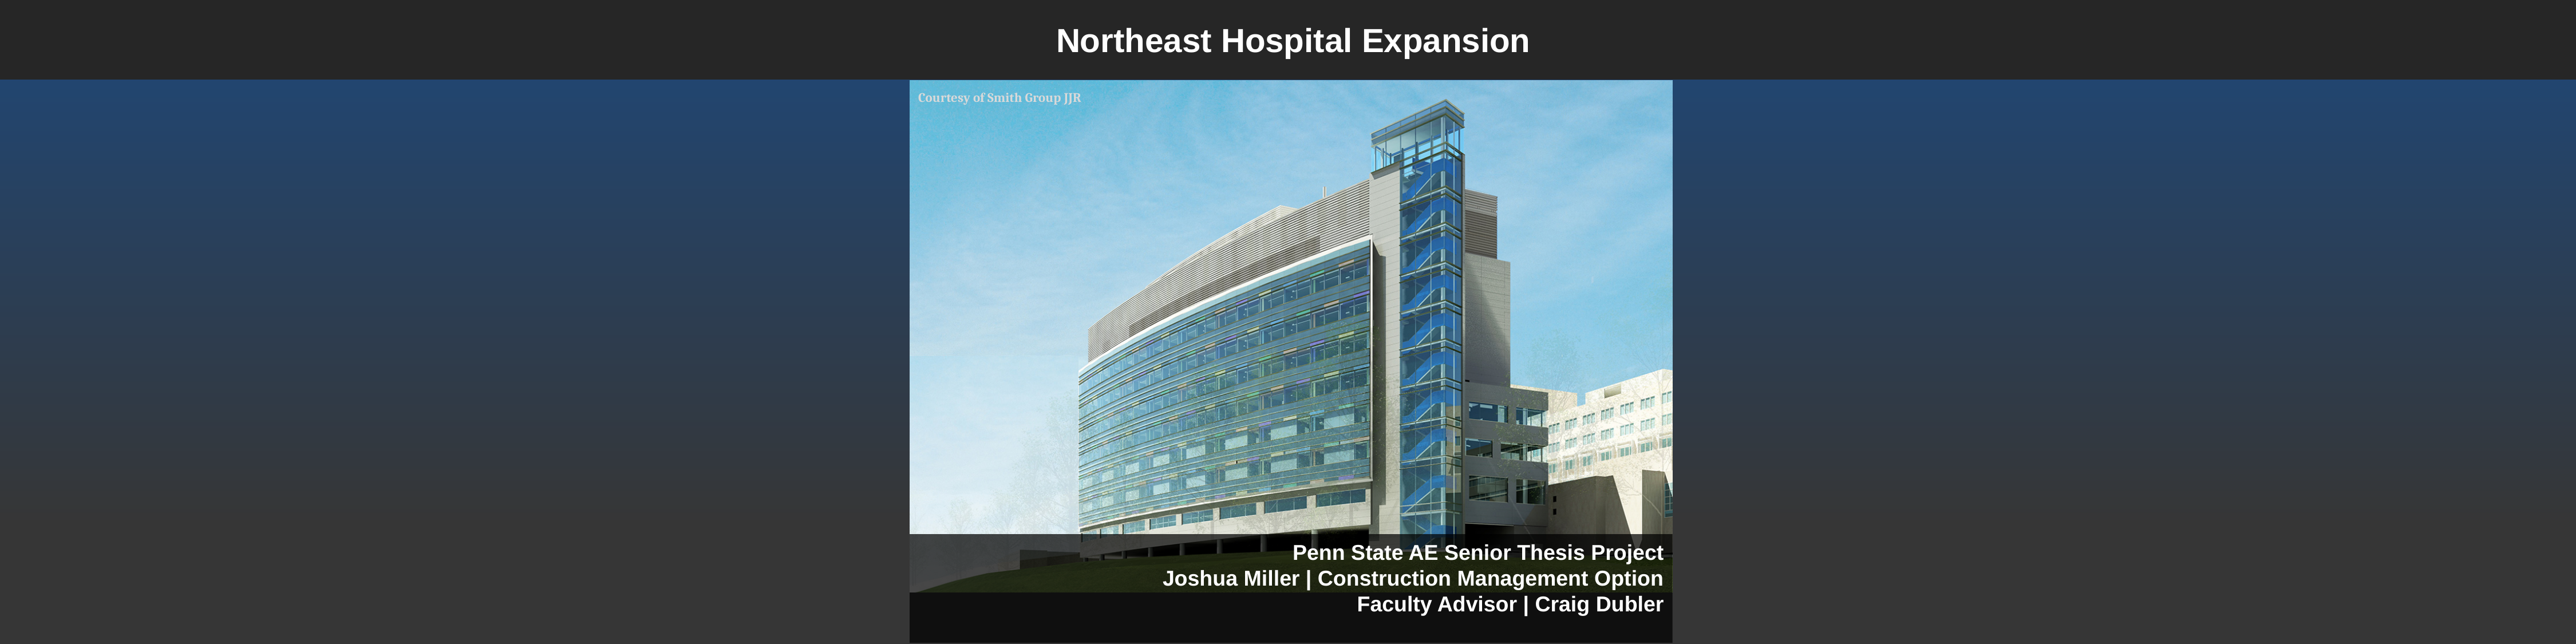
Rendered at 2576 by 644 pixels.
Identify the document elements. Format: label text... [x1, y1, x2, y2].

text_box Penn State AE Senior Thesis Project Joshua Miller | Construction Management Option Faculty Advisor | Craig Dubler [910, 597, 1673, 643]
picture [909, 80, 1673, 593]
text_box [0, 0, 2576, 80]
text_box Northeast Hospital Expansion [1041, 14, 1546, 64]
